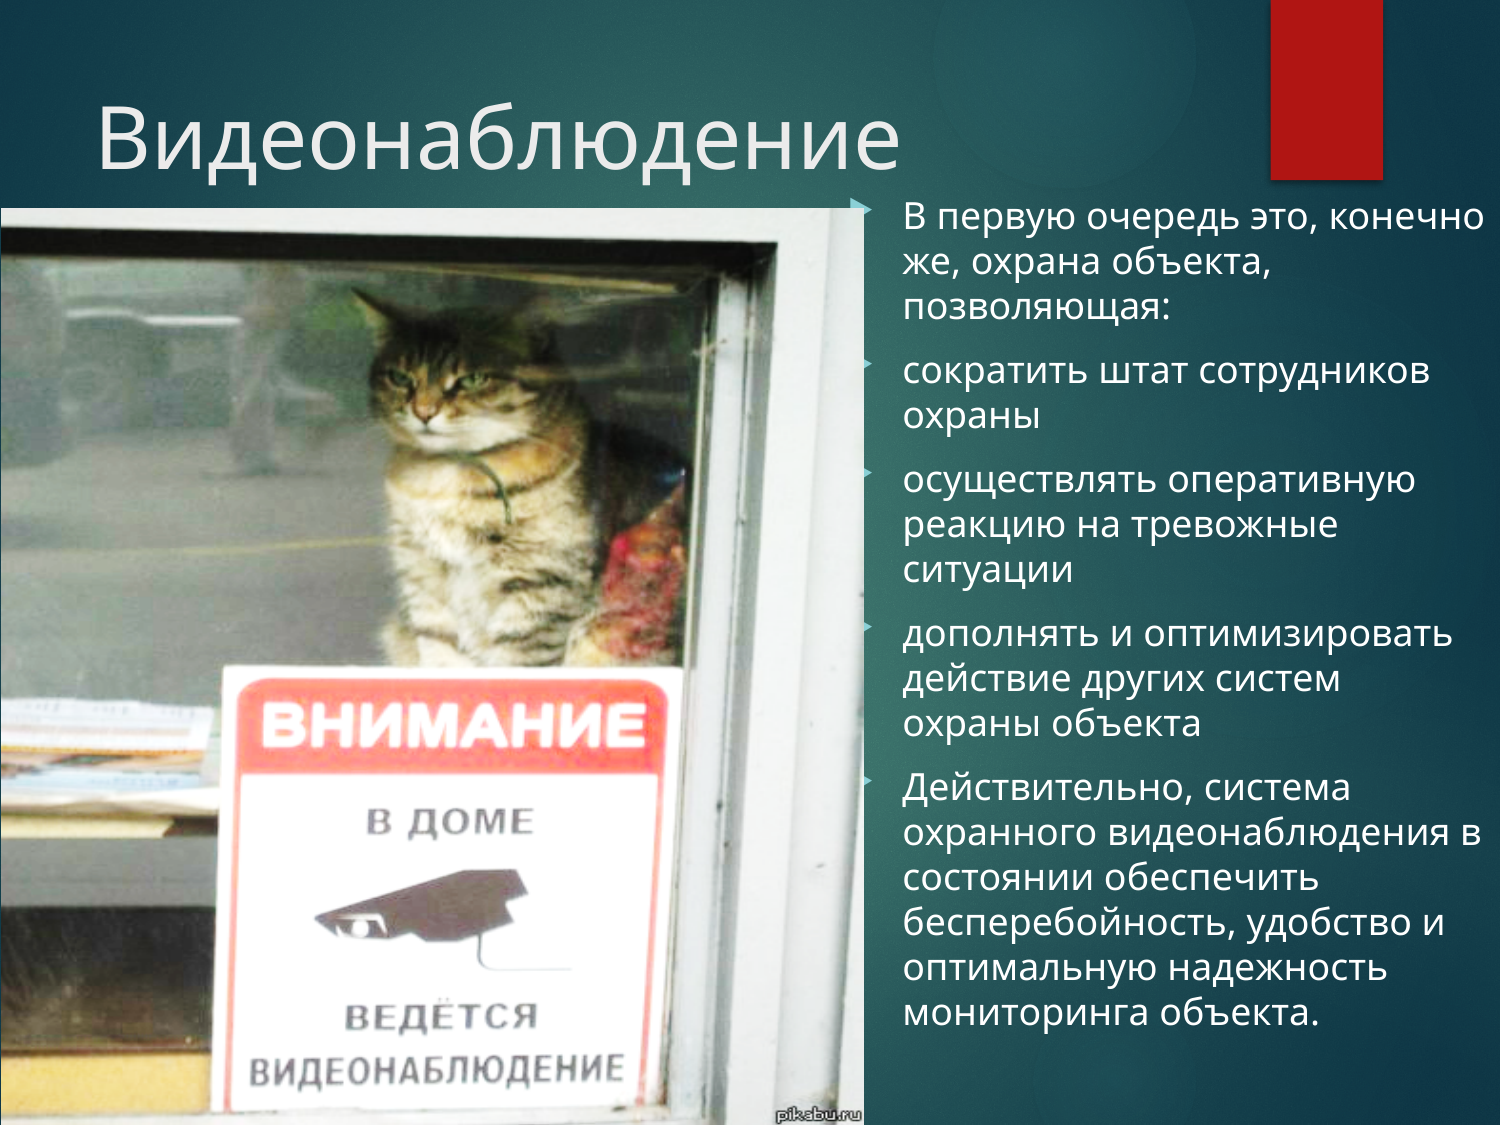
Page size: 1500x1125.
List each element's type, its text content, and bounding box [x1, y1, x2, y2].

list В первую очередь это, конечно же, охрана объекта, позволяющая: сократить штат сотрудников охраны осуществлять оперативную реакцию на тревожные ситуации дополнять и оптимизировать действие других систем охраны объекта Действительно, система охранного видеонаблюдения в состоянии обеспечить бесперебойность, удобство и оптимальную надежность мониторинга объекта. [868, 184, 1500, 1047]
picture [0, 208, 864, 1125]
title Видеонаблюдение [79, 74, 963, 304]
